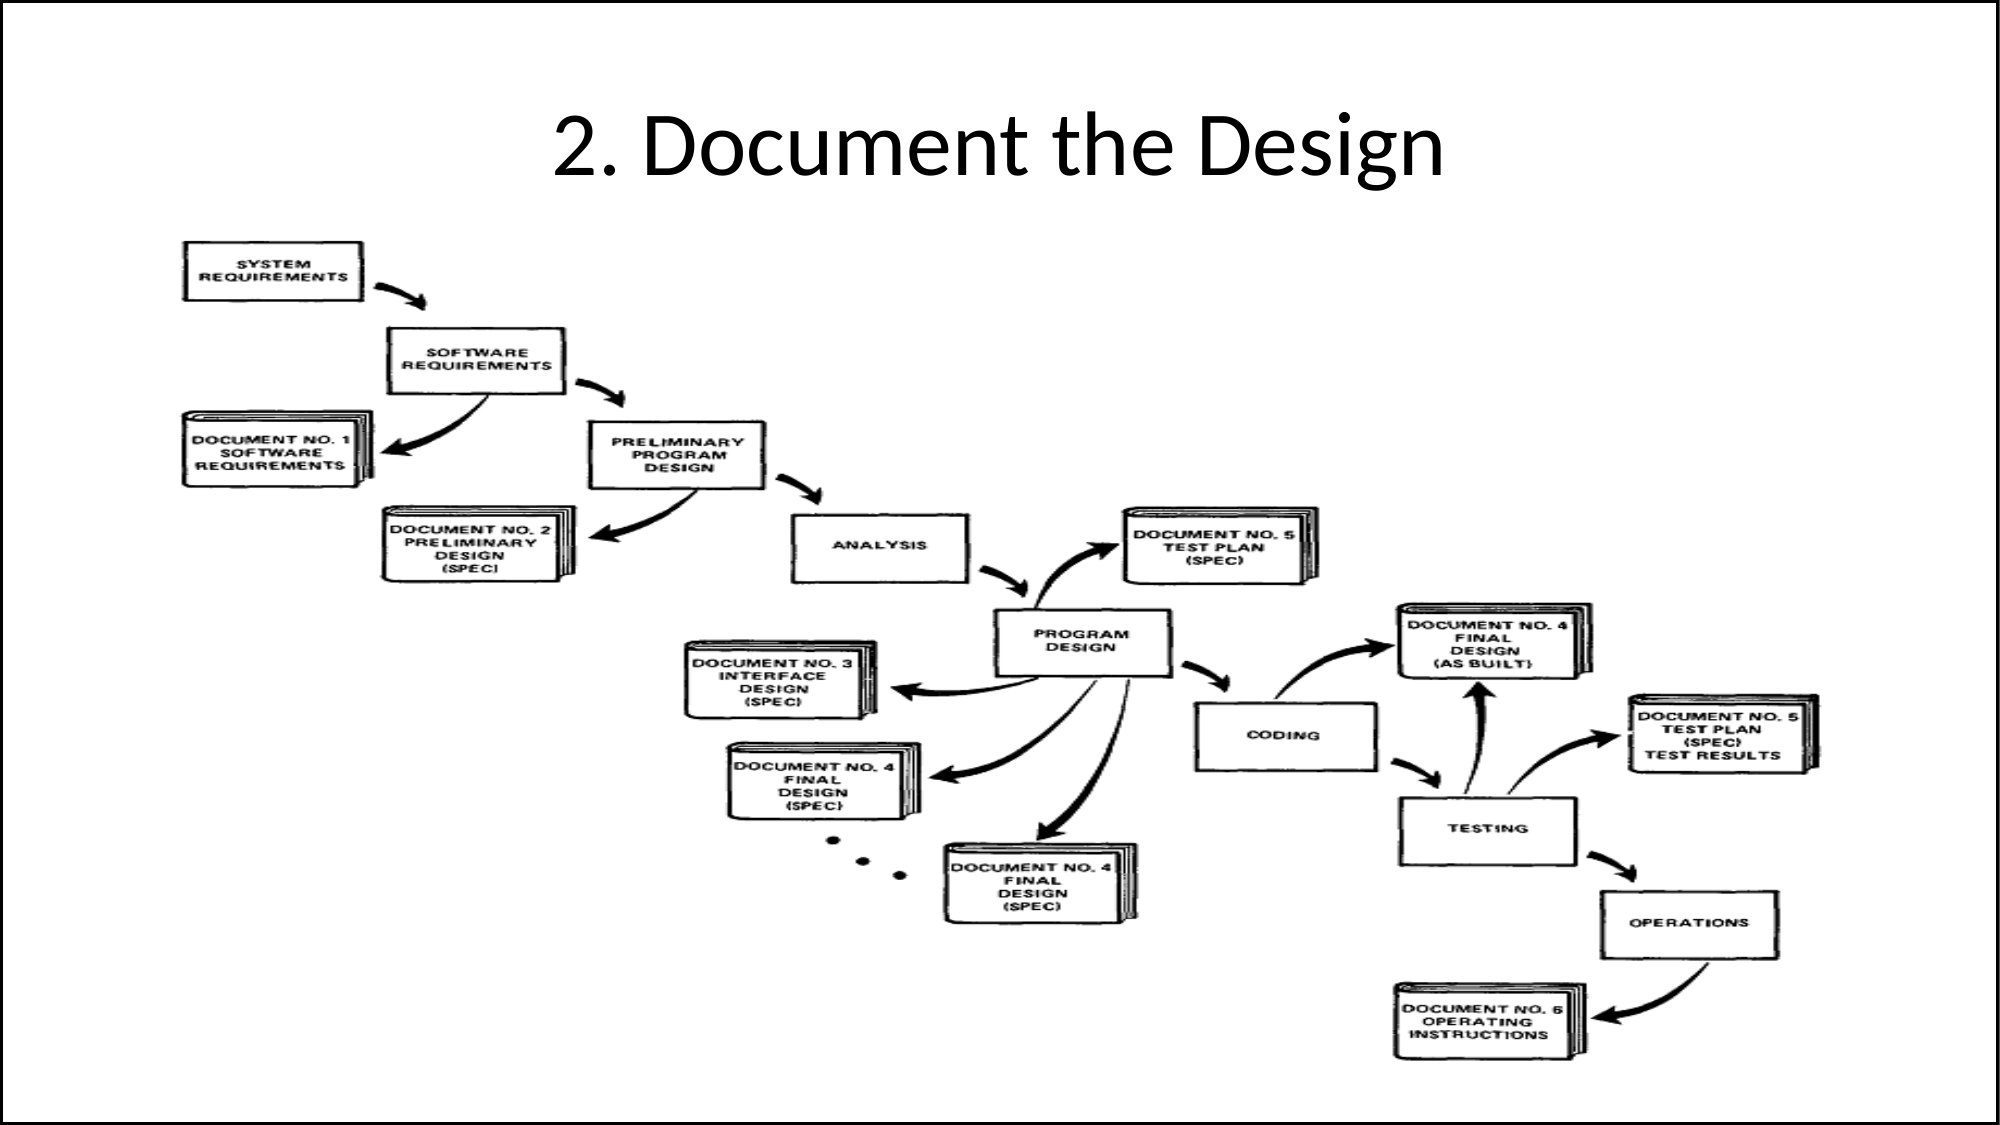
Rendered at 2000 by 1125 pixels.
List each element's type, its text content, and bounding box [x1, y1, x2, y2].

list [164, 231, 1835, 1082]
title 2. Document the Design [99, 45, 1900, 233]
